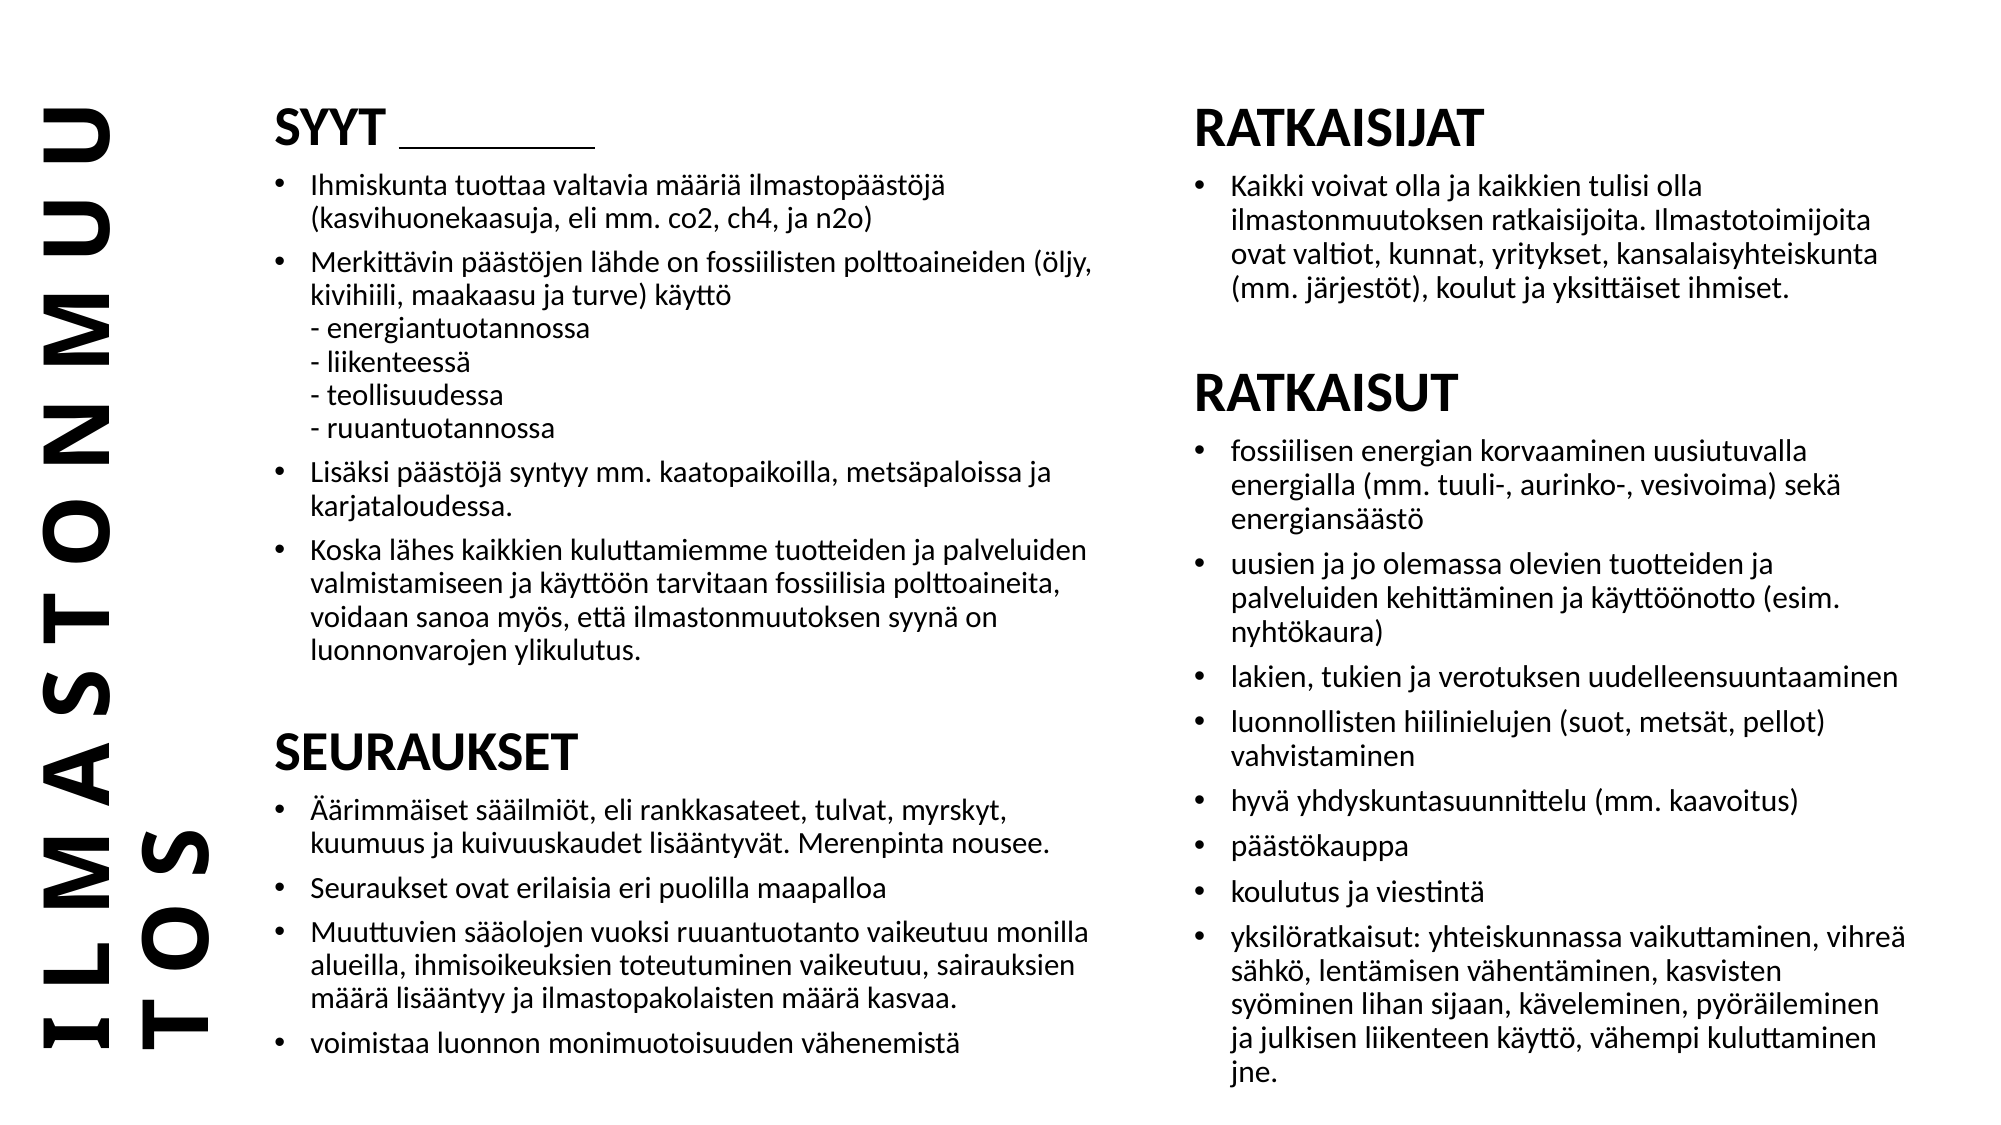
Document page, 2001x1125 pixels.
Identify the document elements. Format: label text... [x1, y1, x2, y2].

title I L M A S T O N M U U T O S [20, 14, 238, 1067]
list SYYT Ihmiskunta tuottaa valtavia määriä ilmastopäästöjä (kasvihuonekaasuja, eli mm. co2, ch4, ja n2o) Merkittävin päästöjen lähde on fossiilisten polttoaineiden (öljy, kivihiili, maakaasu ja turve) käyttö - energiantuotannossa - liikenteessä - teollisuudessa - ruuantuotannossa Lisäksi päästöjä syntyy mm. kaatopaikoilla, metsäpaloissa ja karjataloudessa. Koska lähes kaikkien kuluttamiemme tuotteiden ja palveluiden valmistamiseen ja käyttöön tarvitaan fossiilisia polttoaineita, voidaan sanoa myös, että ilmastonmuutoksen syynä on luonnonvarojen ylikulutus. SEURAUKSET Äärimmäiset sääilmiöt, eli rankkasateet, tulvat, myrskyt, kuumuus ja kuivuuskaudet lisääntyvät. Merenpinta nousee. Seuraukset ovat erilaisia eri puolilla maapalloa Muuttuvien sääolojen vuoksi ruuantuotanto vaikeutuu monilla alueilla, ihmisoikeuksien toteutuminen vaikeutuu, sairauksien määrä lisääntyy ja ilmastopakolaisten määrä kasvaa. voimistaa luonnon monimuotoisuuden vähenemistä [259, 89, 1127, 1093]
list RATKAISIJAT Kaikki voivat olla ja kaikkien tulisi olla ilmastonmuutoksen ratkaisijoita. Ilmastotoimijoita ovat valtiot, kunnat, yritykset, kansalaisyhteiskunta (mm. järjestöt), koulut ja yksittäiset ihmiset. RATKAISUT fossiilisen energian korvaaminen uusiutuvalla energialla (mm. tuuli-, aurinko-, vesivoima) sekä energiansäästö uusien ja jo olemassa olevien tuotteiden ja palveluiden kehittäminen ja käyttöönotto (esim. nyhtökaura) lakien, tukien ja verotuksen uudelleensuuntaaminen luonnollisten hiilinielujen (suot, metsät, pellot) vahvistaminen hyvä yhdyskuntasuunnittelu (mm. kaavoitus) päästökauppa koulutus ja viestintä yksilöratkaisut: yhteiskunnassa vaikuttaminen, vihreä sähkö, lentämisen vähentäminen, kasvisten syöminen lihan sijaan, käveleminen, pyöräileminen ja julkisen liikenteen käyttö, vähempi kuluttaminen jne. [1179, 89, 1924, 1108]
